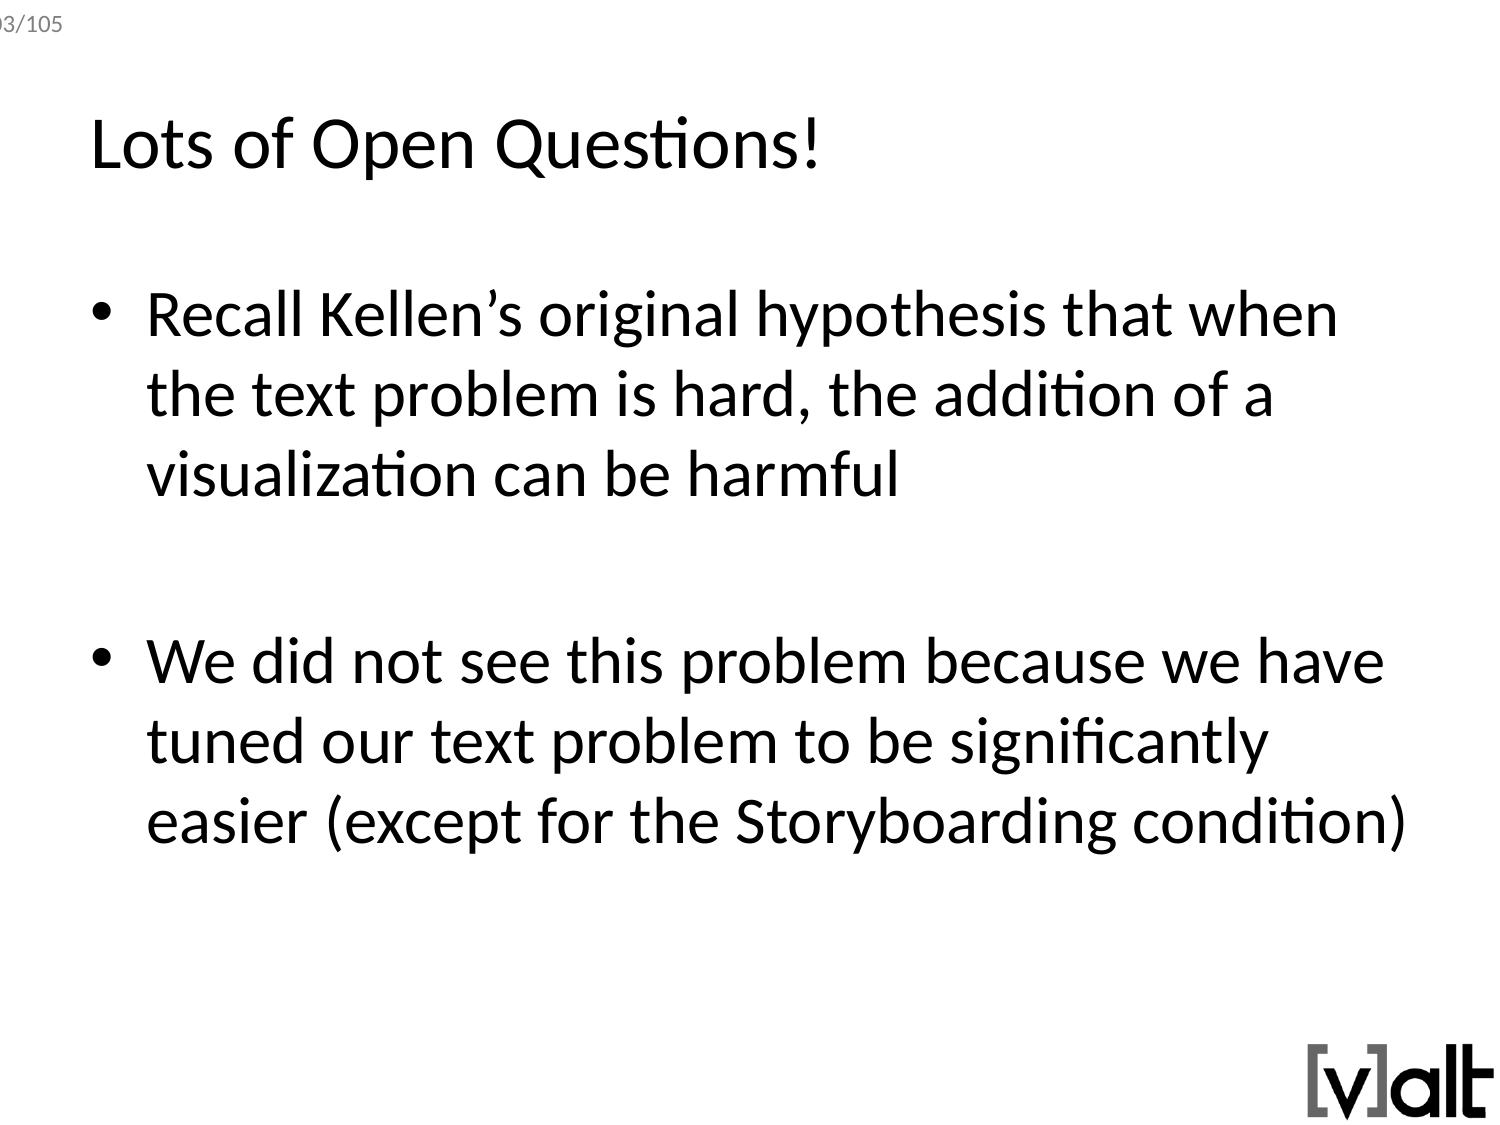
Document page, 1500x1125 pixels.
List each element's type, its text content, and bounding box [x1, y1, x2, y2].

title Lots of Open Questions! [75, 45, 1425, 233]
list Recall Kellen’s original hypothesis that when the text problem is hard, the addition of a visualization can be harmful We did not see this problem because we have tuned our text problem to be significantly easier (except for the Storyboarding condition) [75, 262, 1425, 1005]
picture [1299, 1034, 1500, 1125]
